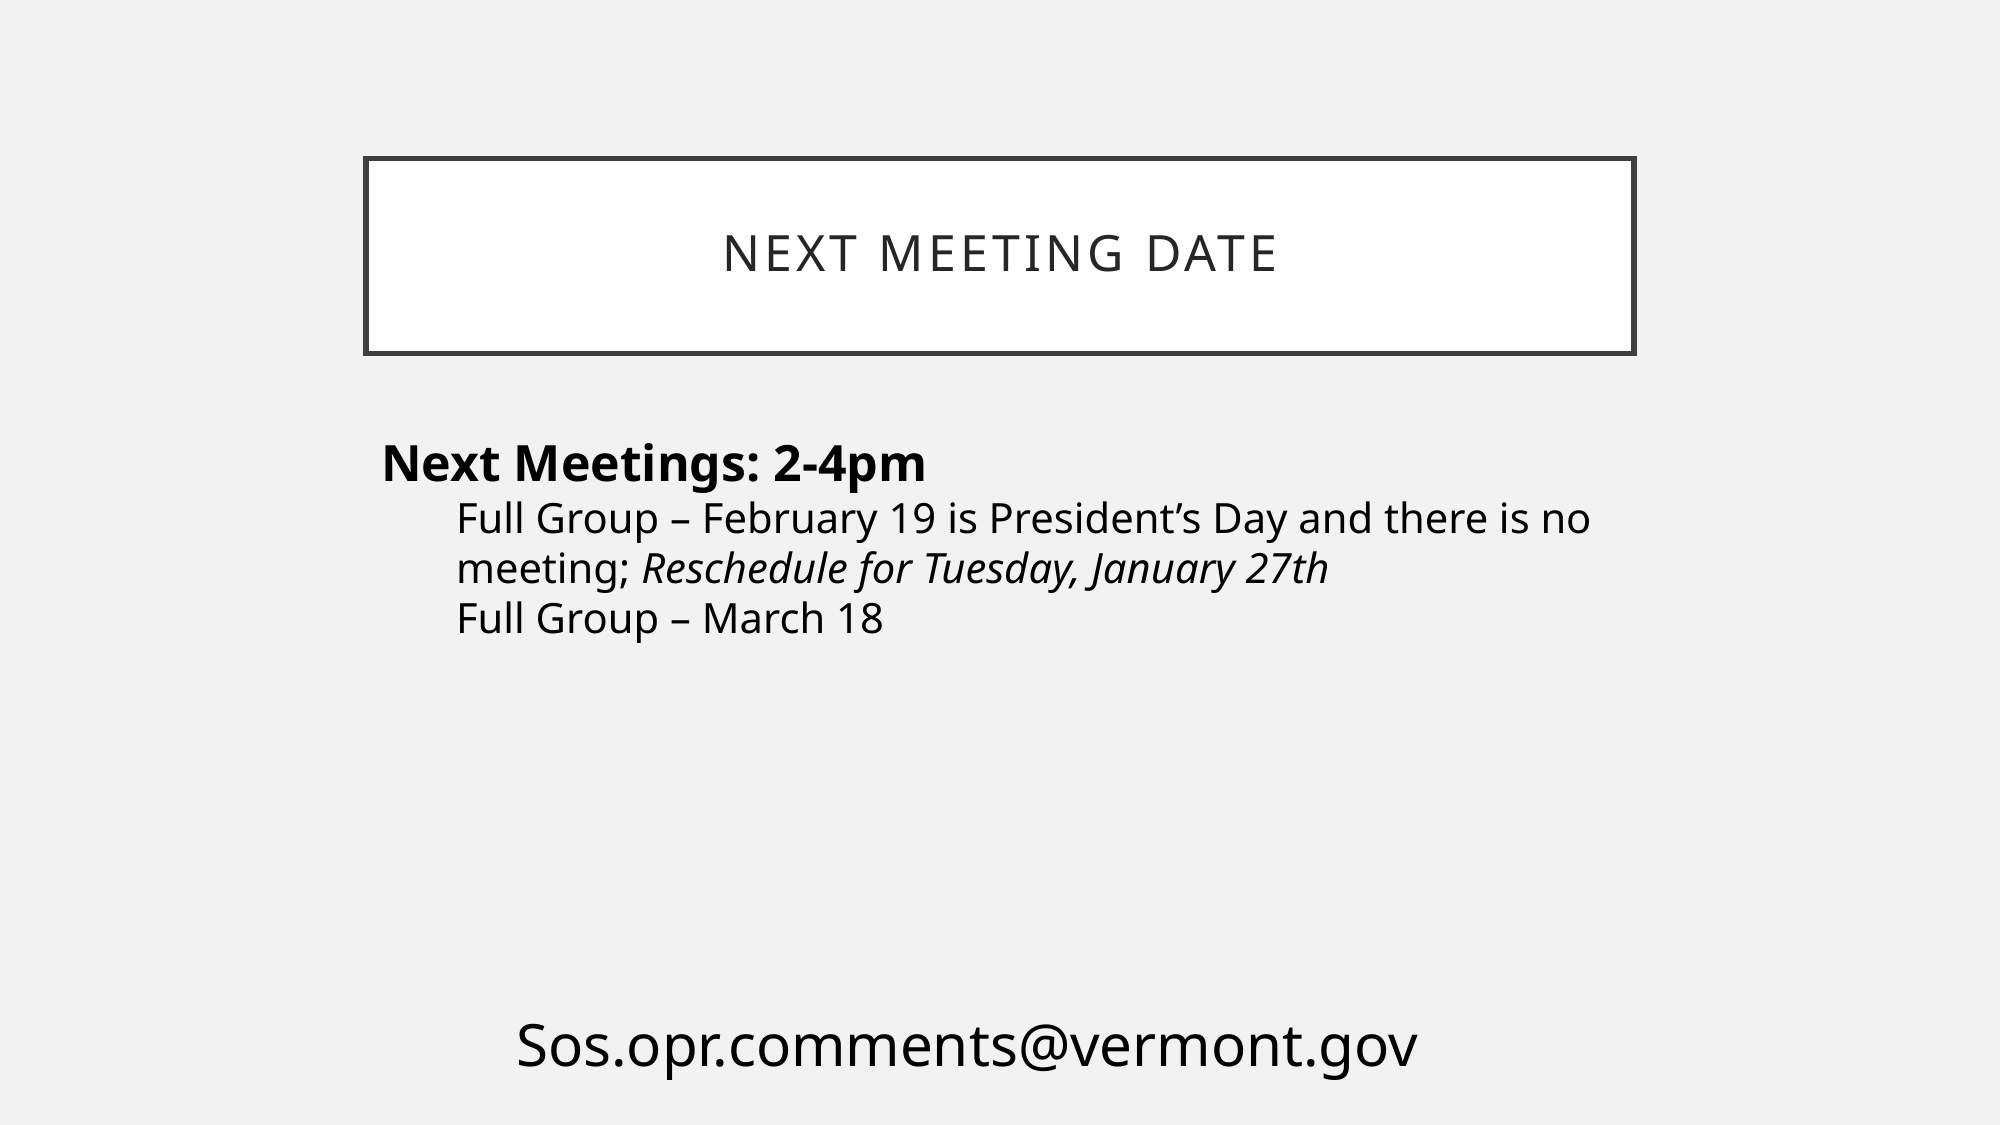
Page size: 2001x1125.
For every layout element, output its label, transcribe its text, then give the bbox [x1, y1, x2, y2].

text_box Sos.opr.comments@vermont.gov [135, 1001, 1799, 1086]
list [259, 368, 1740, 809]
title Next Meeting Date [363, 156, 1637, 356]
text_box Next Meetings: 2-4pm Full Group – February 19 is President’s Day and there is no meeting; Reschedule for Tuesday, January 27th Full Group – March 18 [366, 424, 1634, 650]
